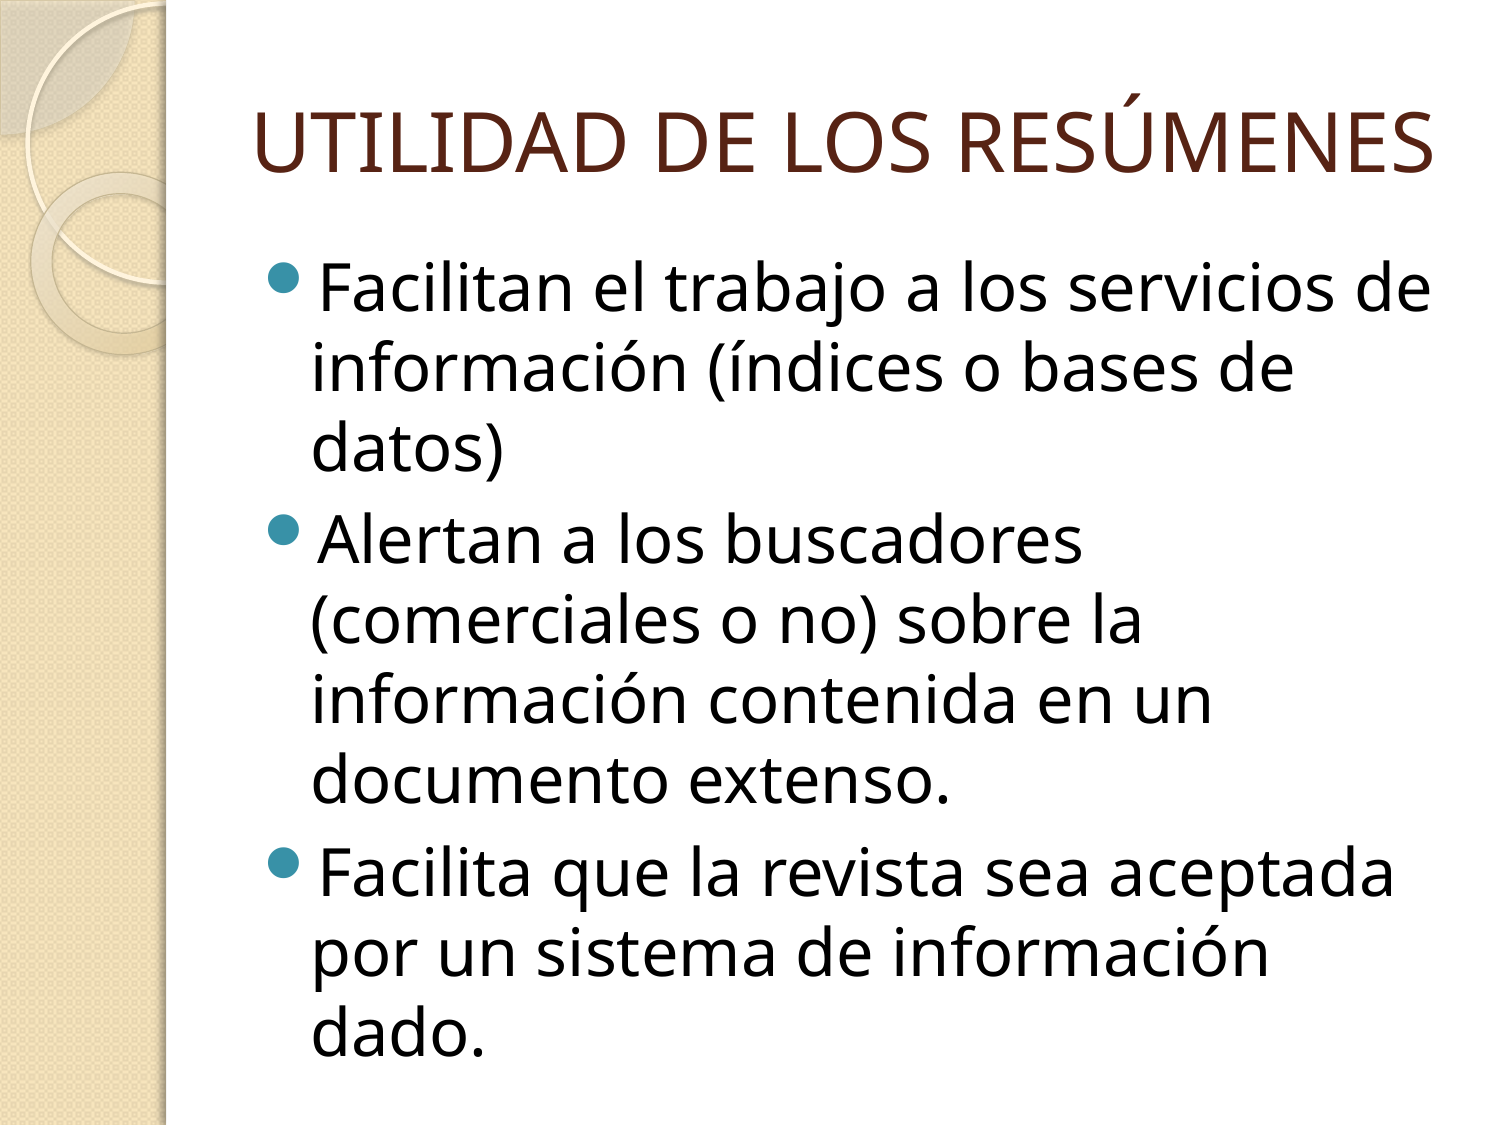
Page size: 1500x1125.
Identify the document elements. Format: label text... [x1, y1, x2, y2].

title UTILIDAD DE LOS RESÚMENES [235, 45, 1466, 233]
list Facilitan el trabajo a los servicios de información (índices o bases de datos) Alertan a los buscadores (comerciales o no) sobre la información contenida en un documento extenso. Facilita que la revista sea aceptada por un sistema de información dado. [235, 237, 1466, 1025]
